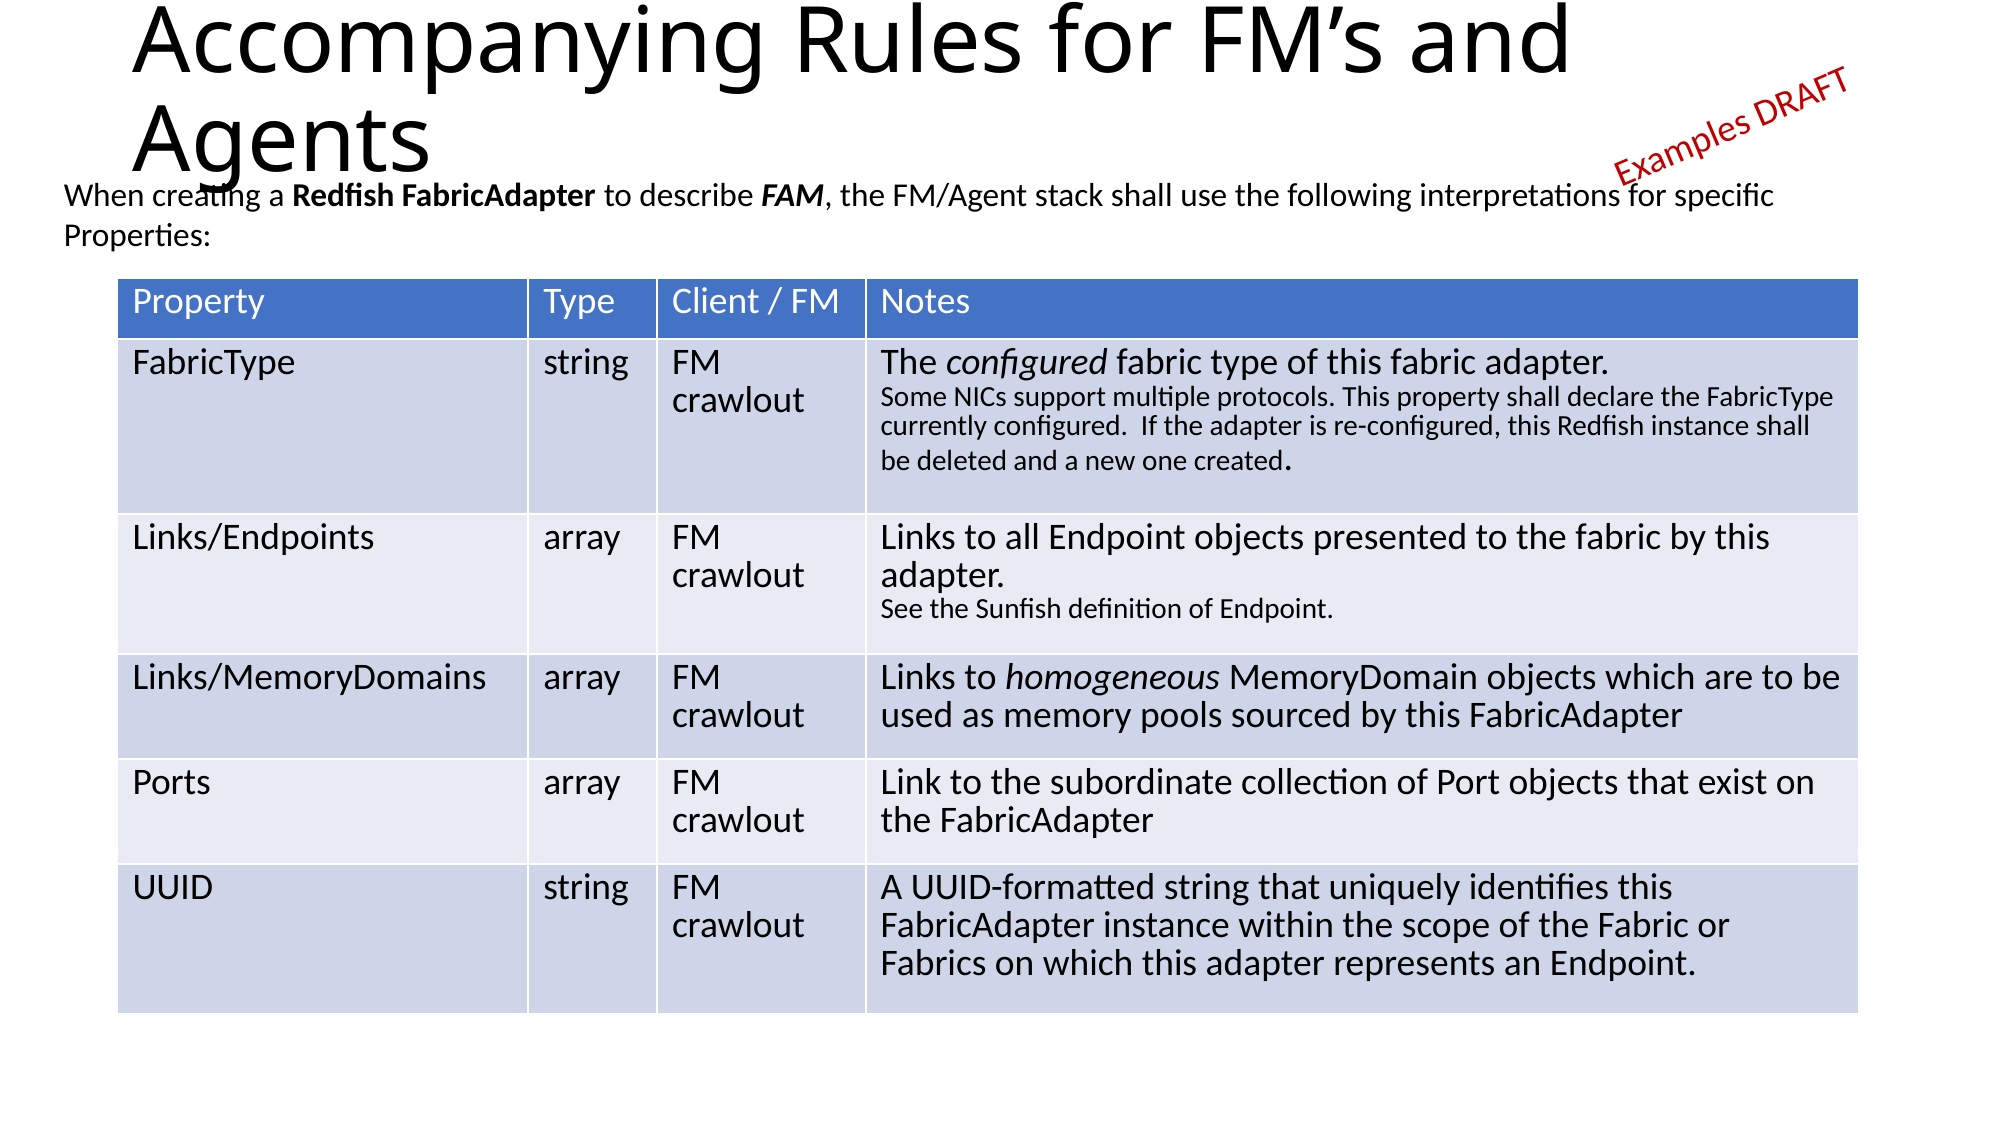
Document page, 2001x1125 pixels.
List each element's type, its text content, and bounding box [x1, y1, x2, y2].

table_cell FM crawlout [658, 655, 865, 758]
table_cell array [529, 760, 656, 863]
table_cell FM crawlout [658, 760, 865, 863]
table_cell FM crawlout [658, 865, 865, 1013]
table_cell Links to all Endpoint objects presented to the fabric by this adapter. See the Sunfish definition of Endpoint. [867, 515, 1858, 653]
table_cell string [529, 340, 656, 513]
table_cell Links to homogeneous MemoryDomain objects which are to be used as memory pools sourced by this FabricAdapter [867, 655, 1858, 758]
table_cell FabricType [118, 340, 527, 513]
table_cell Links/MemoryDomains [118, 655, 527, 758]
table_cell FM crawlout [658, 340, 865, 513]
table_cell Links/Endpoints [118, 515, 527, 653]
table_cell string [529, 865, 656, 1013]
table_header Property [118, 279, 527, 338]
table_cell UUID [118, 865, 527, 1013]
table_cell FM crawlout [658, 515, 865, 653]
text_box When creating a Redfish FabricAdapter to describe FAM, the FM/Agent stack shall use the following interpretations for specific Properties: [49, 166, 1911, 301]
table_header Notes [867, 279, 1858, 338]
table_cell The configured fabric type of this fabric adapter. Some NICs support multiple protocols. This property shall declare the FabricType currently configured. If the adapter is re-configured, this Redfish instance shall be deleted and a new one created. [867, 340, 1858, 513]
title Accompanying Rules for FM’s and Agents [117, 0, 1843, 166]
table_cell array [529, 515, 656, 653]
table_header Client / FM [658, 279, 865, 338]
table_cell Link to the subordinate collection of Port objects that exist on the FabricAdapter [867, 760, 1858, 863]
text_box Examples DRAFT [1589, 24, 1911, 207]
table_header Type [529, 279, 656, 338]
table_cell A UUID-formatted string that uniquely identifies this FabricAdapter instance within the scope of the Fabric or Fabrics on which this adapter represents an Endpoint. [867, 865, 1858, 1013]
table_cell array [529, 655, 656, 758]
table_cell Ports [118, 760, 527, 863]
